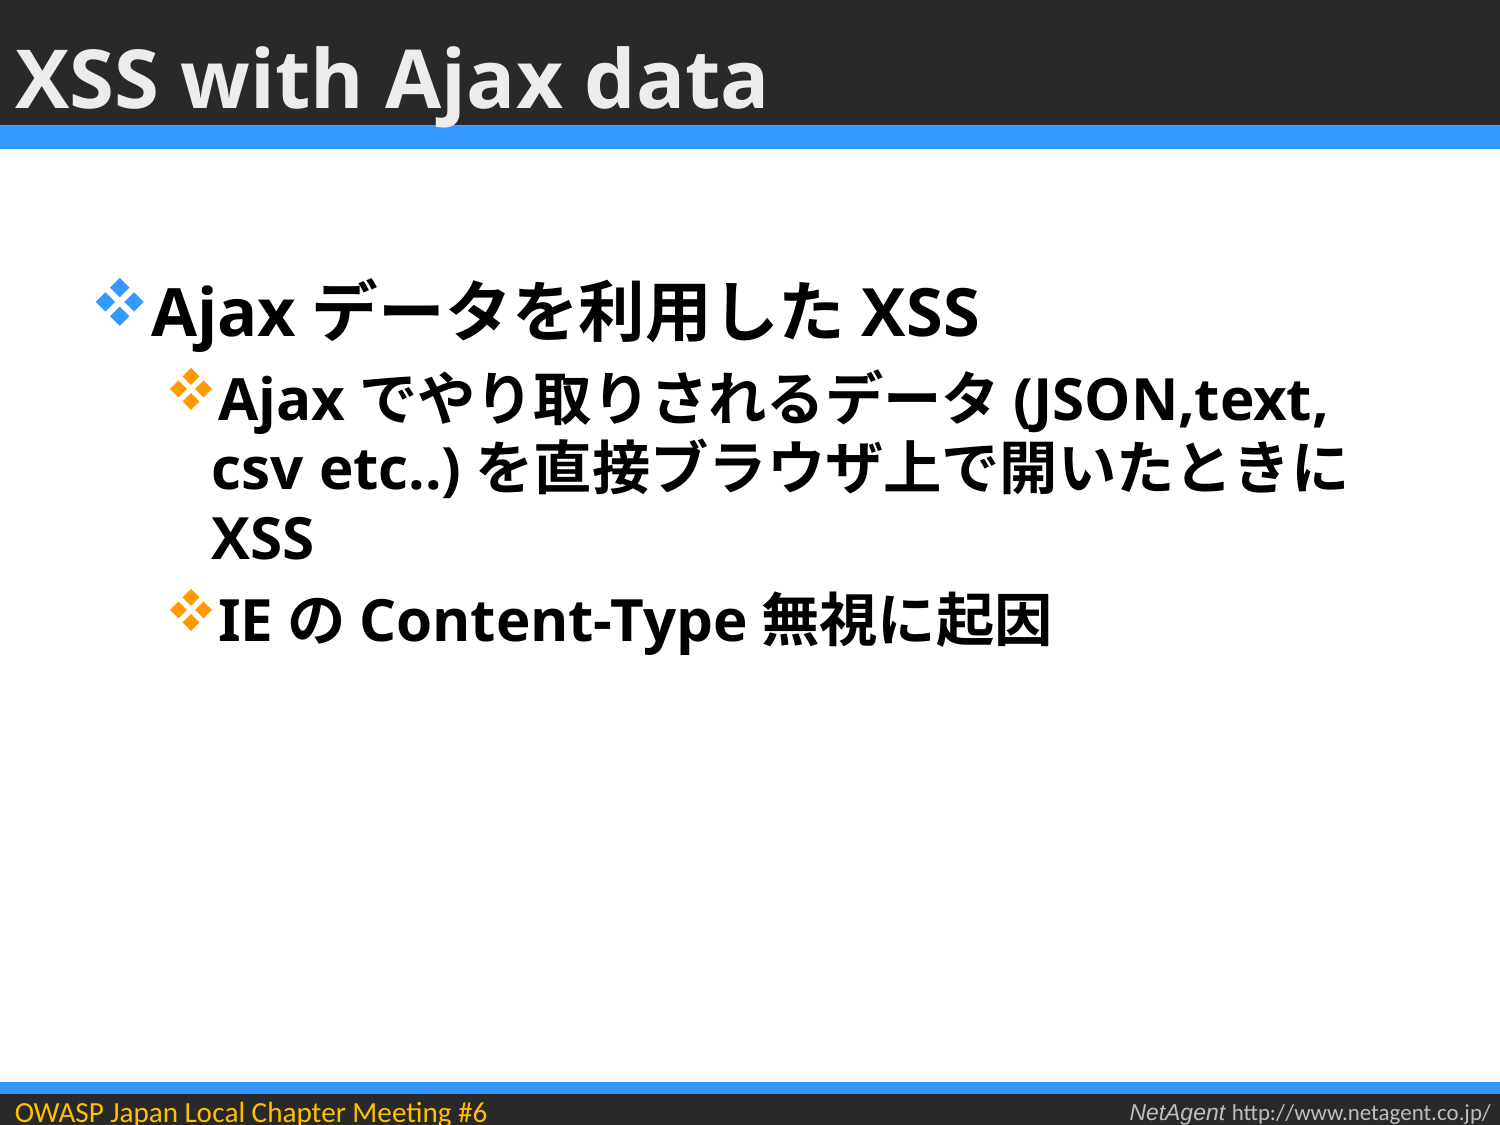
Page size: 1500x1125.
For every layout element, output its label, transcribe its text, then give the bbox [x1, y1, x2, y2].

list Ajaxデータを利用したXSS Ajaxでやり取りされるデータ(JSON,text, csv etc..)を直接ブラウザ上で開いたときにXSS IEのContent-Type無視に起因 [75, 262, 1425, 1005]
title XSS with Ajax data [0, 19, 1459, 133]
